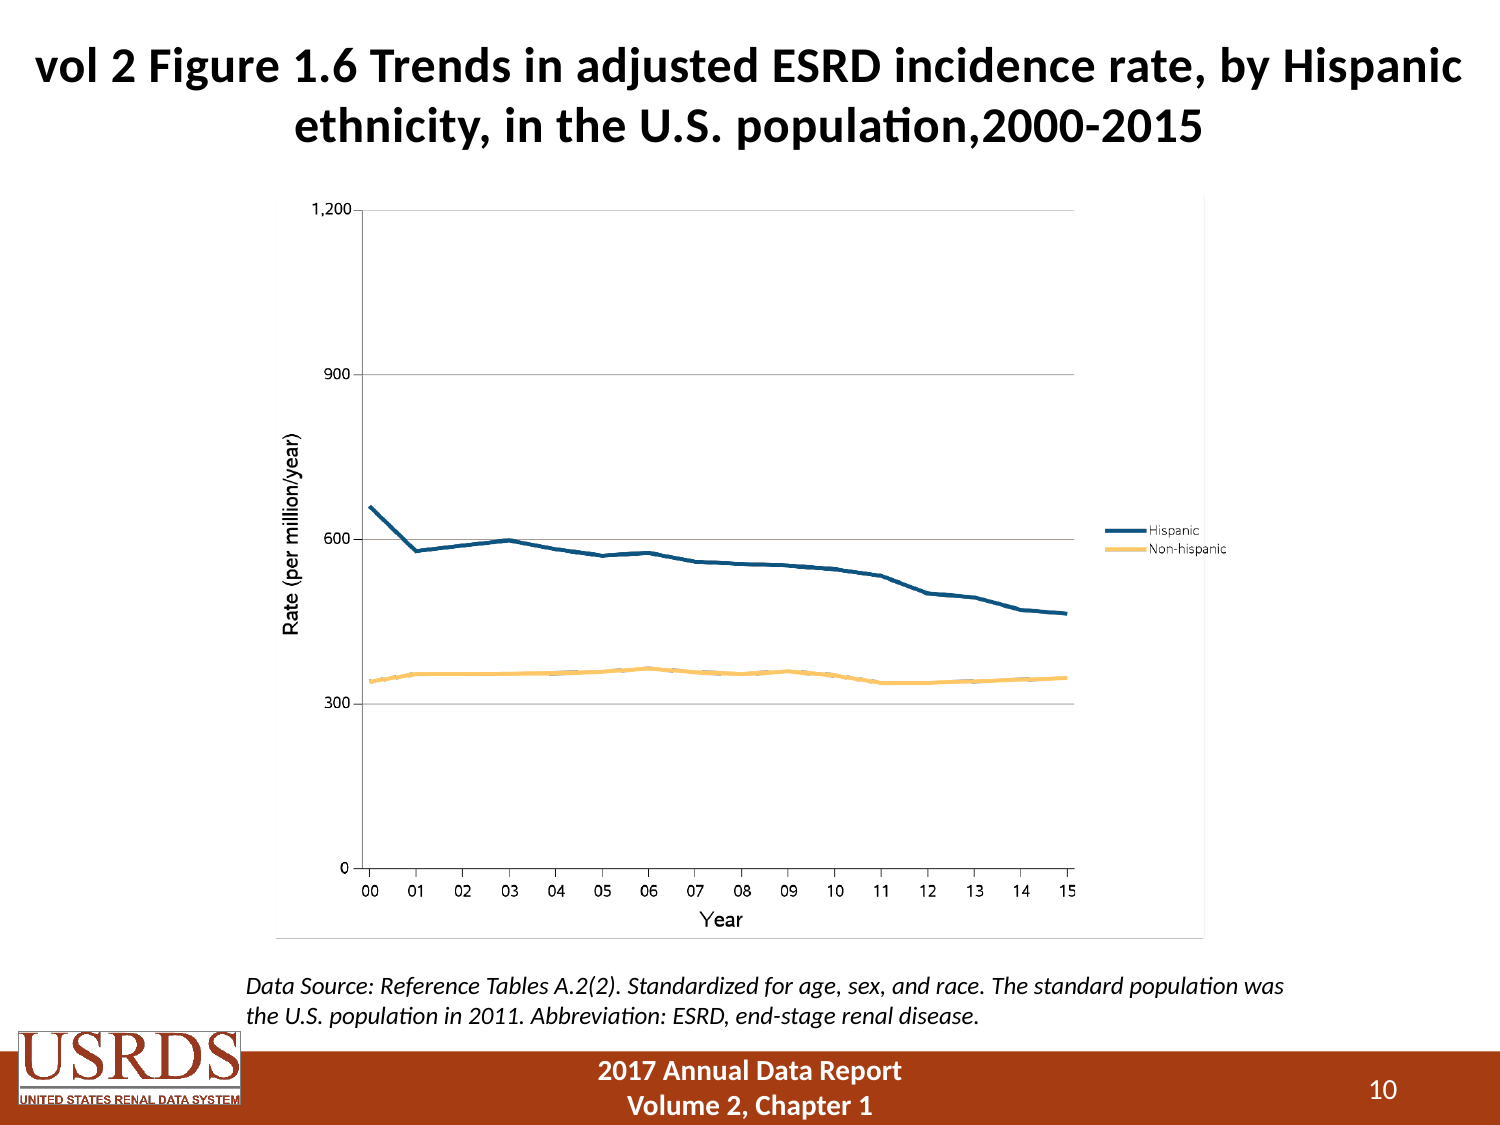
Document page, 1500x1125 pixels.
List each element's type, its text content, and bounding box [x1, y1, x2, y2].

slide_number 10 [1262, 1062, 1413, 1108]
picture [19, 1032, 240, 1104]
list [274, 195, 1226, 939]
text_box Data Source: Reference Tables A.2(2). Standardized for age, sex, and race. The standard population was the U.S. population in 2011. Abbreviation: ESRD, end-stage renal disease. [231, 962, 1338, 1038]
title vol 2 Figure 1.6 Trends in adjusted ESRD incidence rate, by Hispanic ethnicity, in the U.S. population,2000-2015 [0, 24, 1500, 162]
